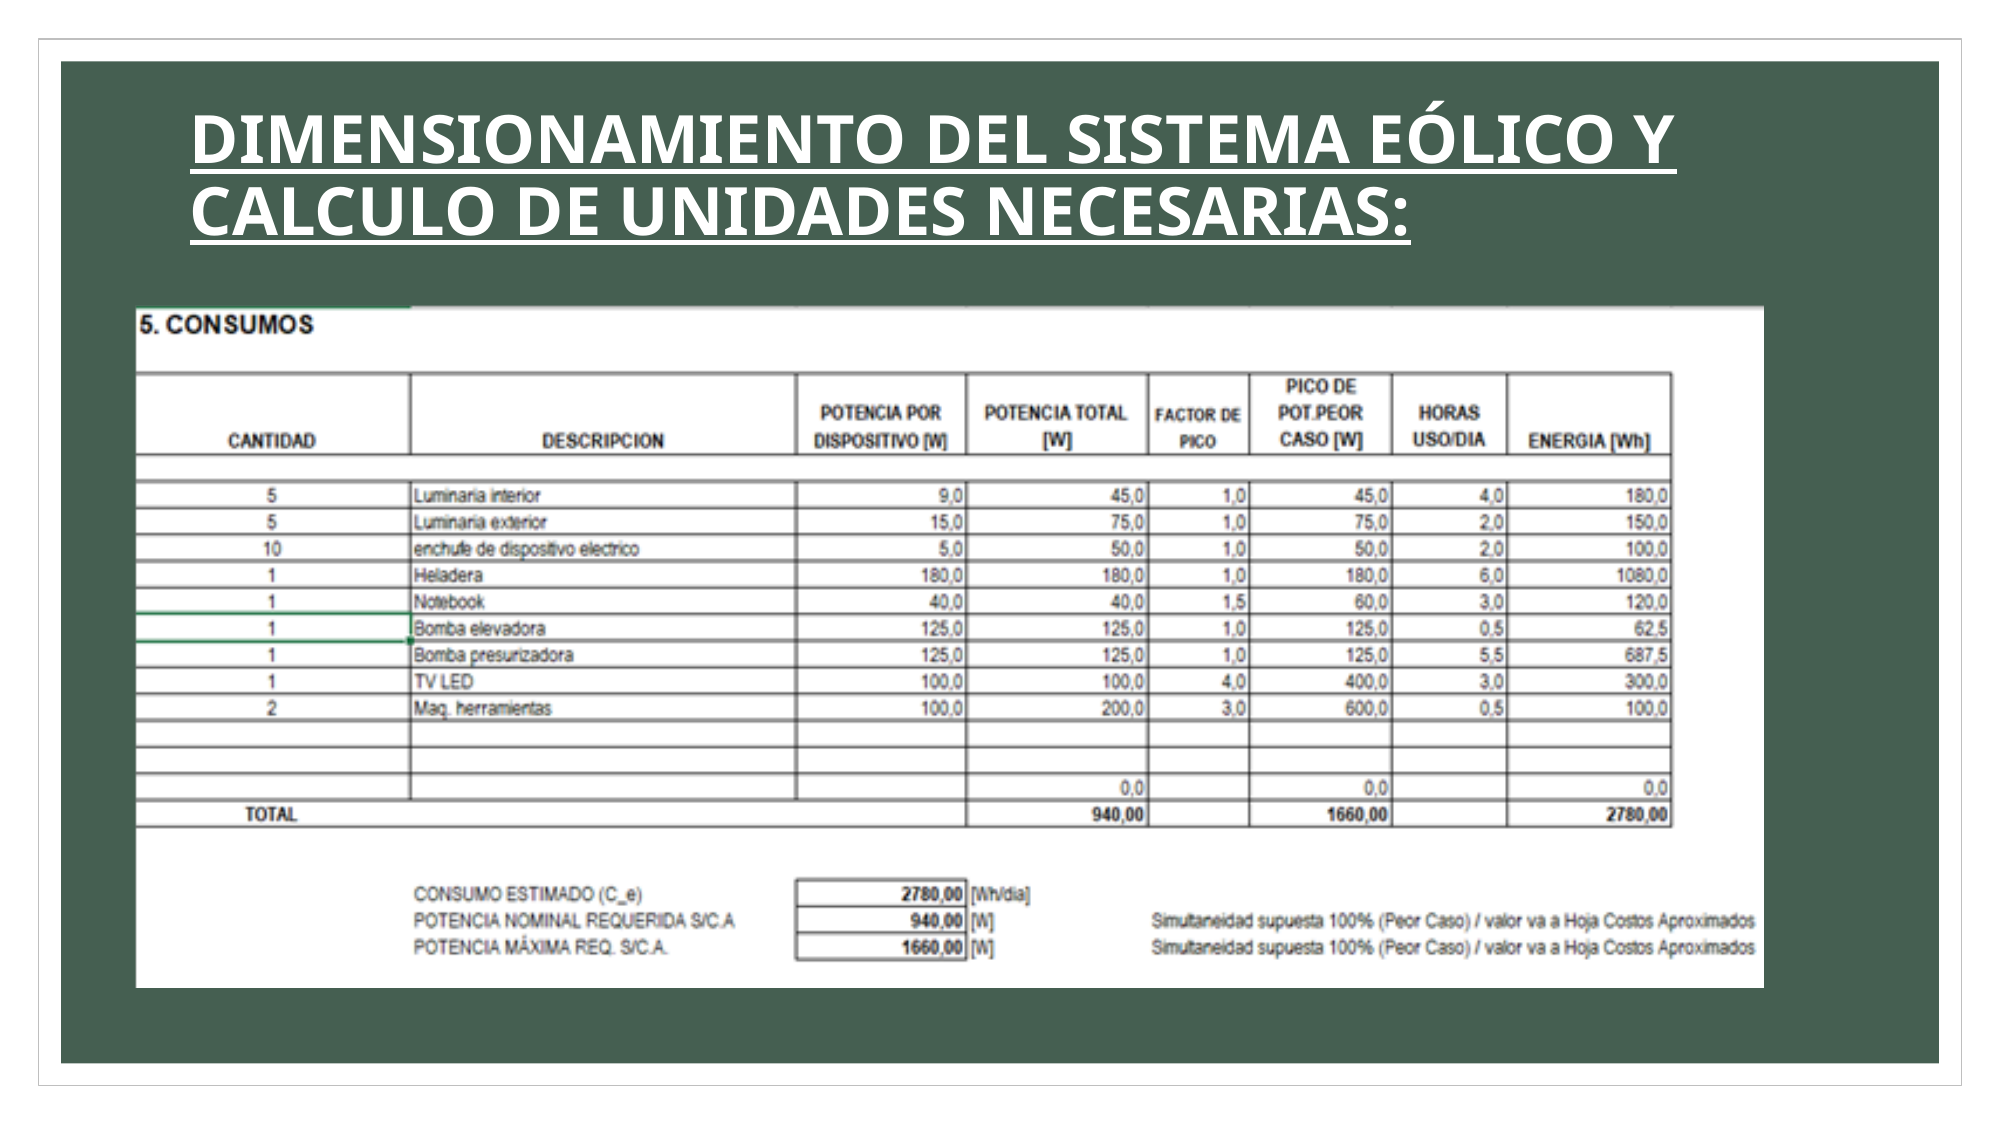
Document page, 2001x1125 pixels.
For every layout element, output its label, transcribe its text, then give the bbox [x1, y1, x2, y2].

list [134, 304, 1764, 988]
title DIMENSIONAMIENTO DEL SISTEMA EÓLICO Y CALCULO DE UNIDADES NECESARIAS: [174, 105, 1825, 331]
